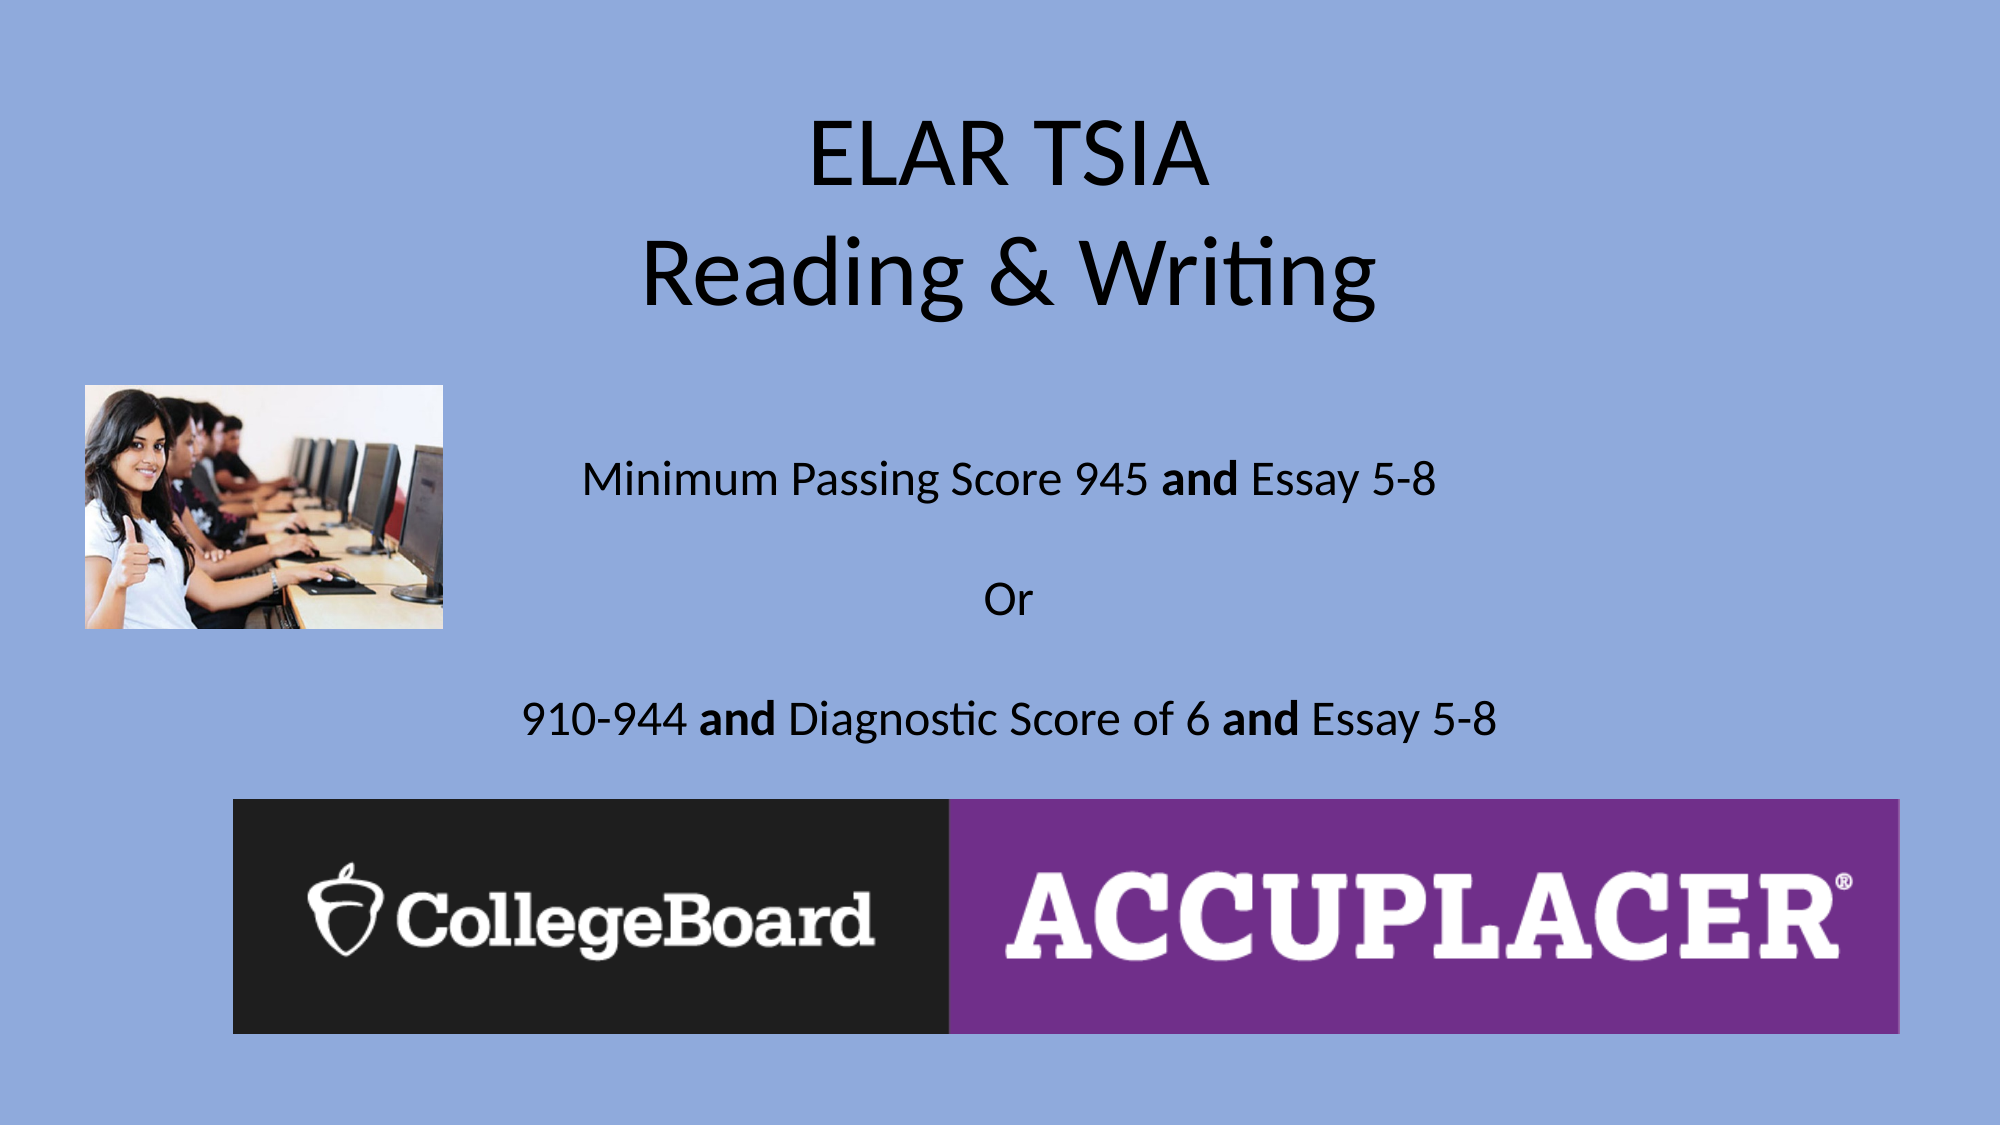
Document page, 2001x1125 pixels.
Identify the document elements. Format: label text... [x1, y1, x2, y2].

picture [233, 799, 1900, 1034]
text_box ELAR TSIA Reading & Writing Minimum Passing Score 945 and Essay 5-8 Or 910-944 and Diagnostic Score of 6 and Essay 5-8 [505, 77, 1513, 799]
picture [85, 385, 443, 629]
